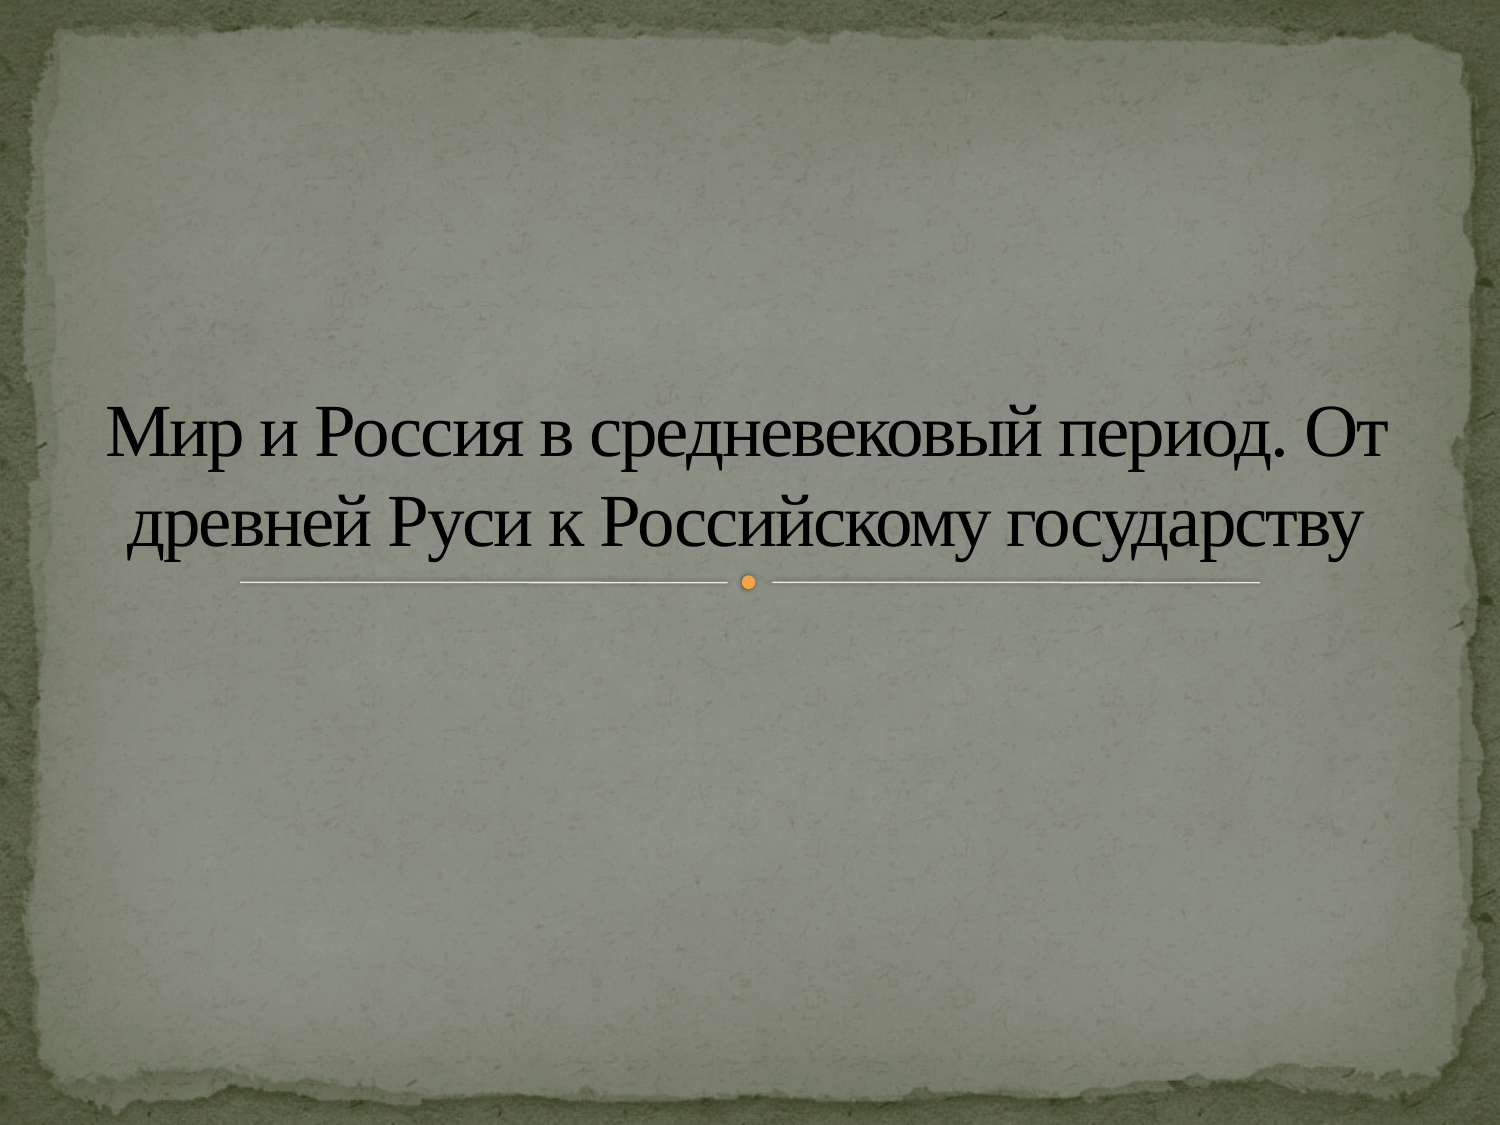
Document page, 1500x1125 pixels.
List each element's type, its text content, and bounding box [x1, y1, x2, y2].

title Мир и Россия в средневековый период. От древней Руси к Российскому государству [64, 243, 1428, 569]
